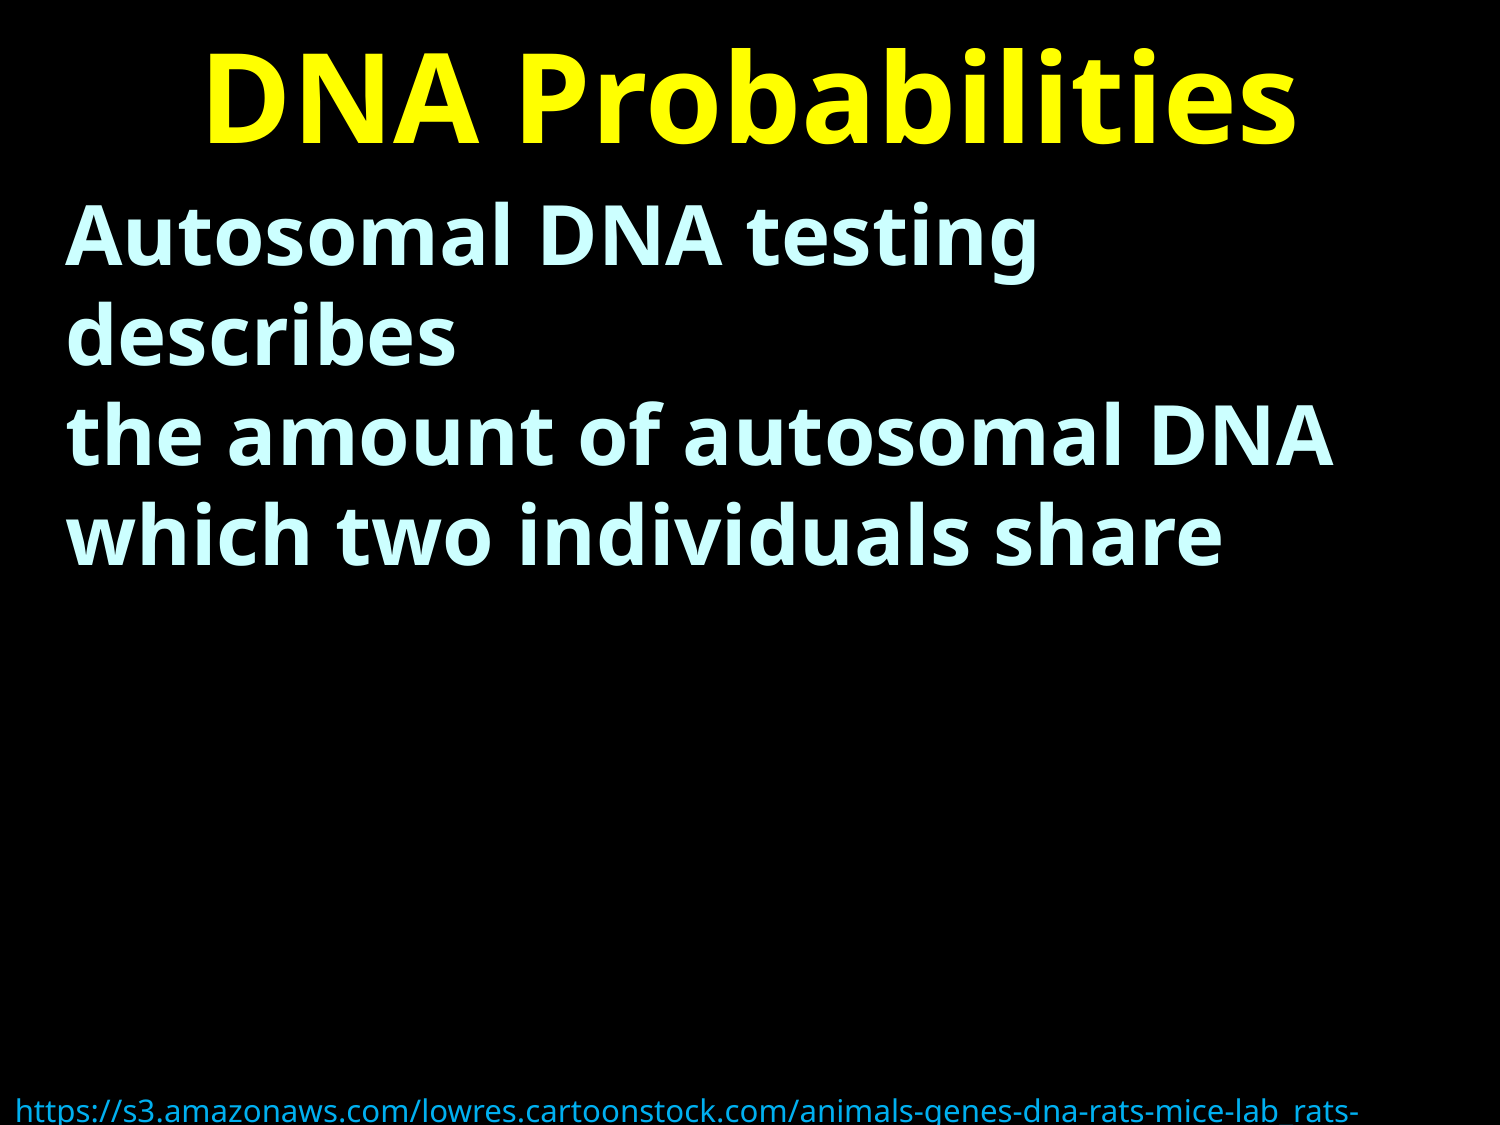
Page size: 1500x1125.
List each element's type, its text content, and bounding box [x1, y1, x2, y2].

text_box https://s3.amazonaws.com/lowres.cartoonstock.com/animals-genes-dna-rats-mice-lab_rats-rron1016_low.jpg [0, 1084, 1499, 1125]
title DNA Probabilities [0, 0, 1500, 188]
list Autosomal DNA testing describes the amount of autosomal DNA which two individuals share [50, 174, 1463, 1084]
